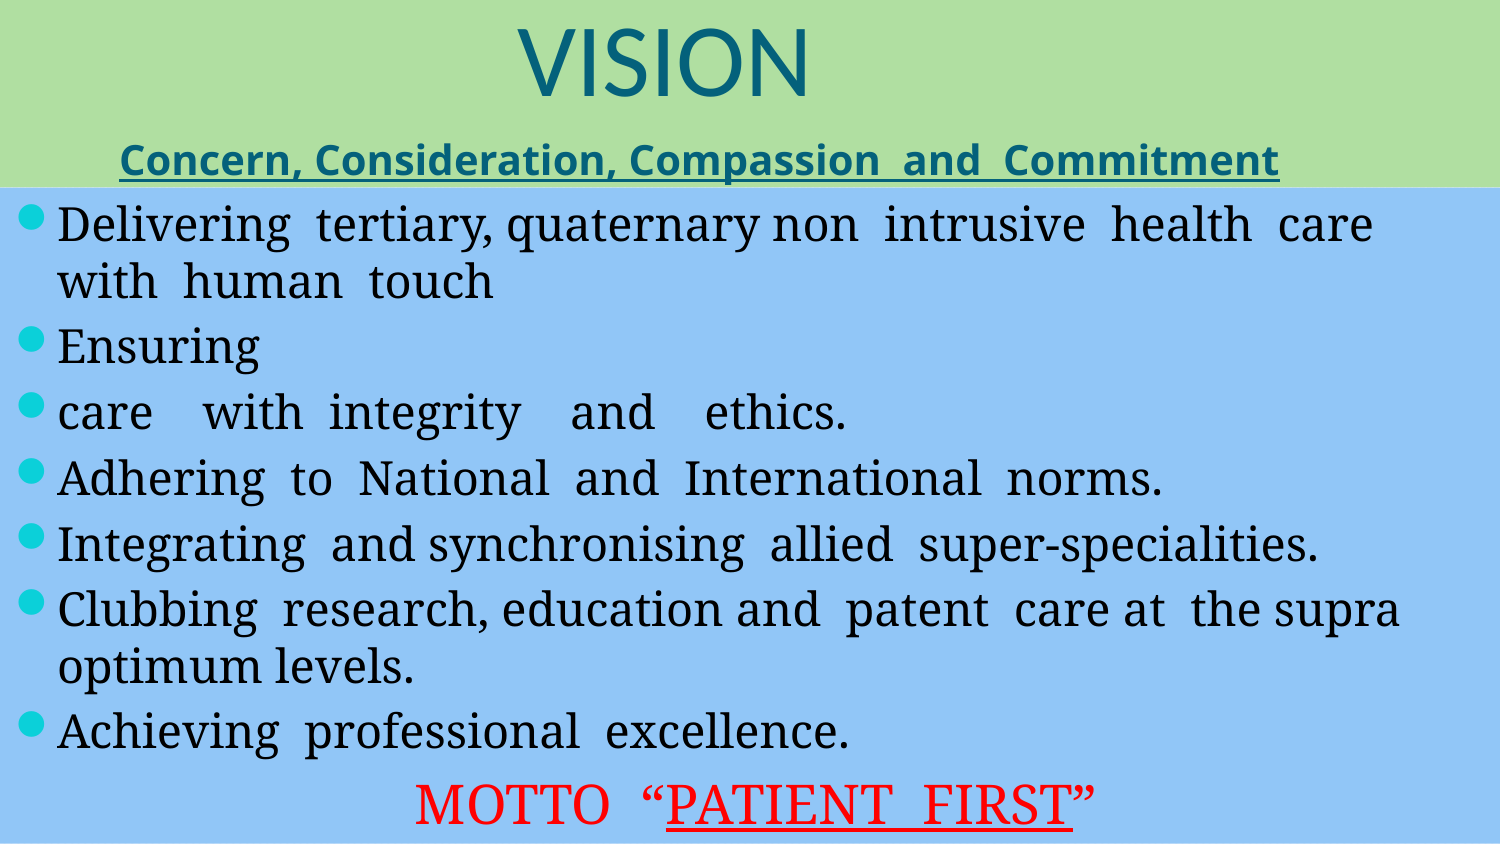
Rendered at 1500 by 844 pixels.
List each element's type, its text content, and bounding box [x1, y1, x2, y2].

title VISION Concern, Consideration, Compassion and Commitment [0, 0, 1500, 187]
list Delivering tertiary, quaternary non intrusive health care with human touch Ensuring care with integrity and ethics. Adhering to National and International norms. Integrating and synchronising allied super-specialities. Clubbing research, education and patent care at the supra optimum levels. Achieving professional excellence. MOTTO “PATIENT FIRST” [0, 187, 1500, 844]
